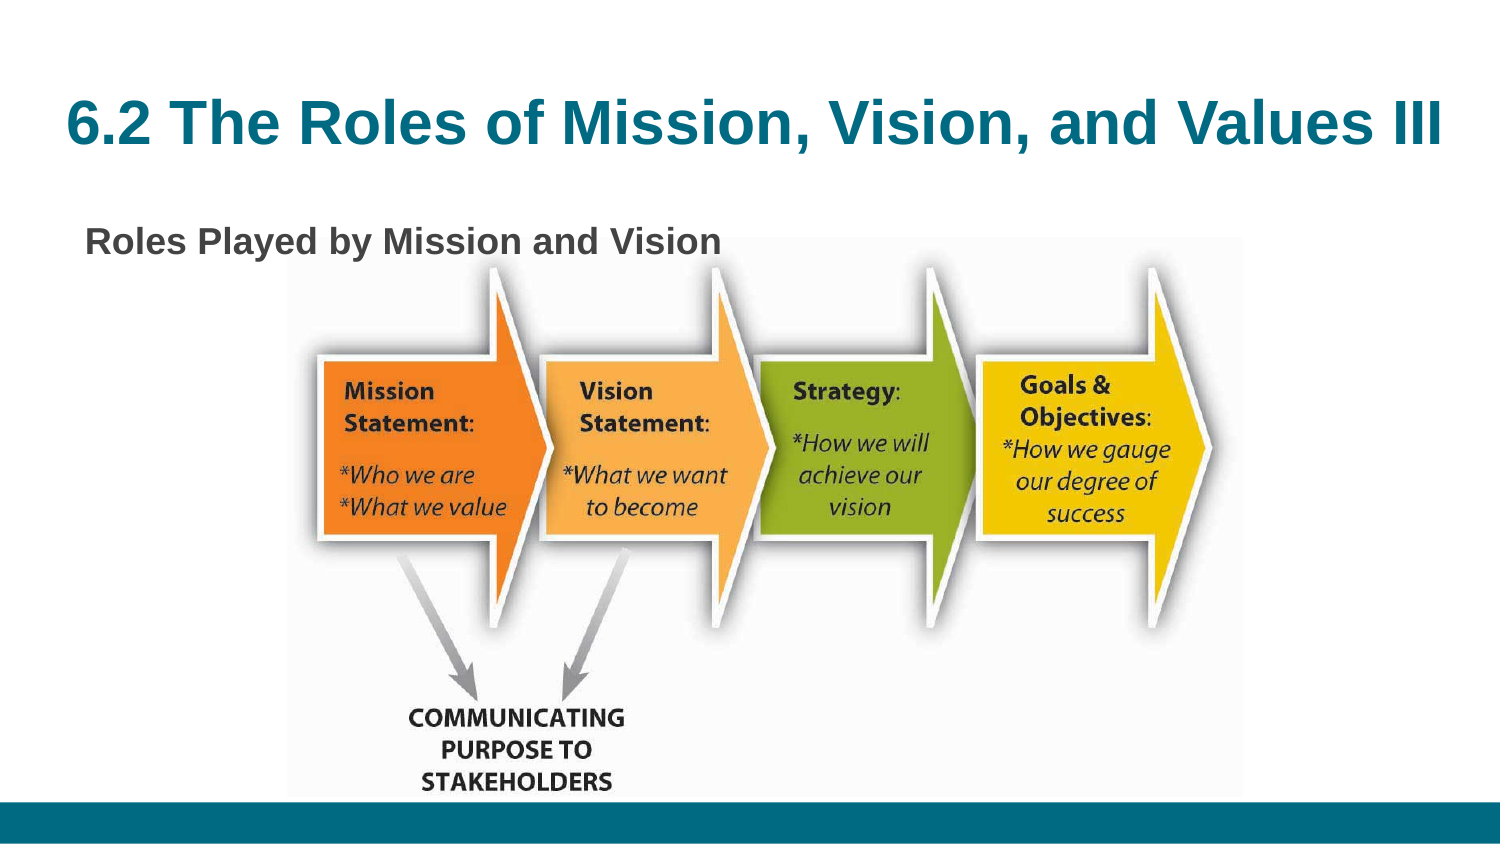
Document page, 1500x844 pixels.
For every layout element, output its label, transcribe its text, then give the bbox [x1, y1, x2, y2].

picture [287, 237, 1243, 798]
title 6.2 The Roles of Mission, Vision, and Values III [51, 67, 1484, 167]
list Roles Played by Mission and Vision [51, 201, 1449, 750]
